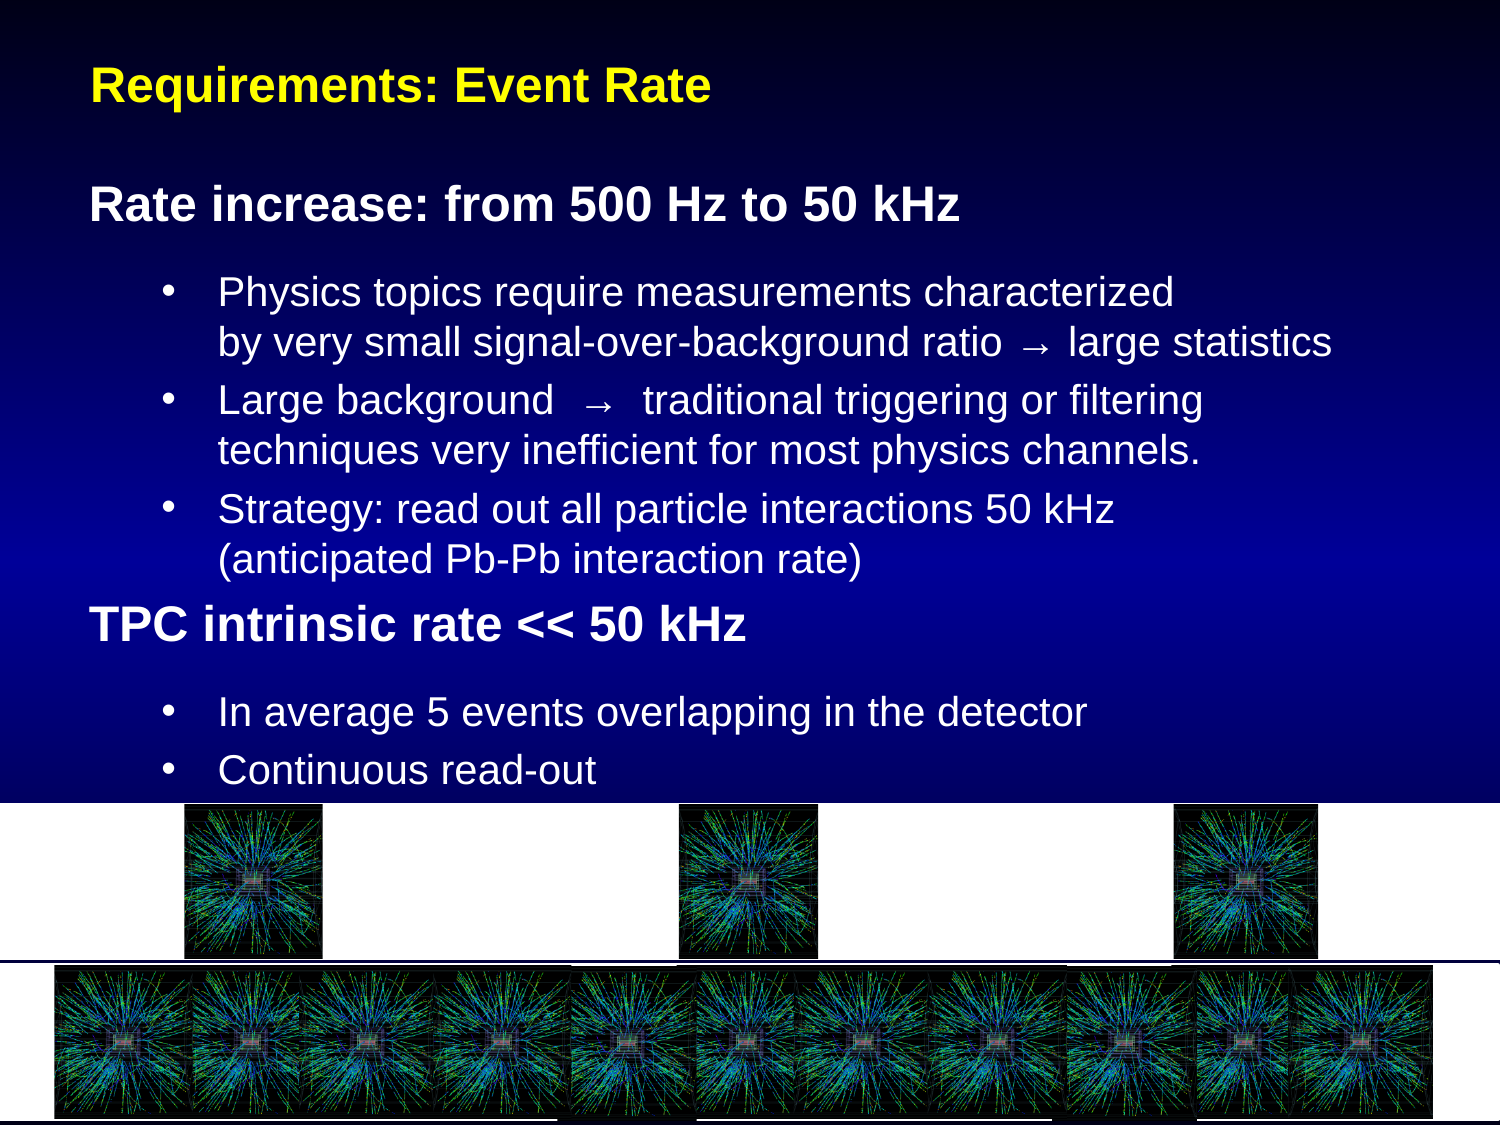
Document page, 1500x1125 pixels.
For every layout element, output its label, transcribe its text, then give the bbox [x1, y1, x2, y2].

title Requirements: Event Rate [74, 44, 1426, 233]
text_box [0, 804, 1500, 959]
list Rate increase: from 500 Hz to 50 kHz Physics topics require measurements characterized by very small signal-over-background ratio → large statistics Large background → traditional triggering or filtering techniques very inefficient for most physics channels. Strategy: read out all particle interactions 50 kHz (anticipated Pb-Pb interaction rate) TPC intrinsic rate << 50 kHz In average 5 events overlapping in the detector Continuous read-out [73, 163, 1424, 803]
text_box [0, 963, 1499, 1122]
